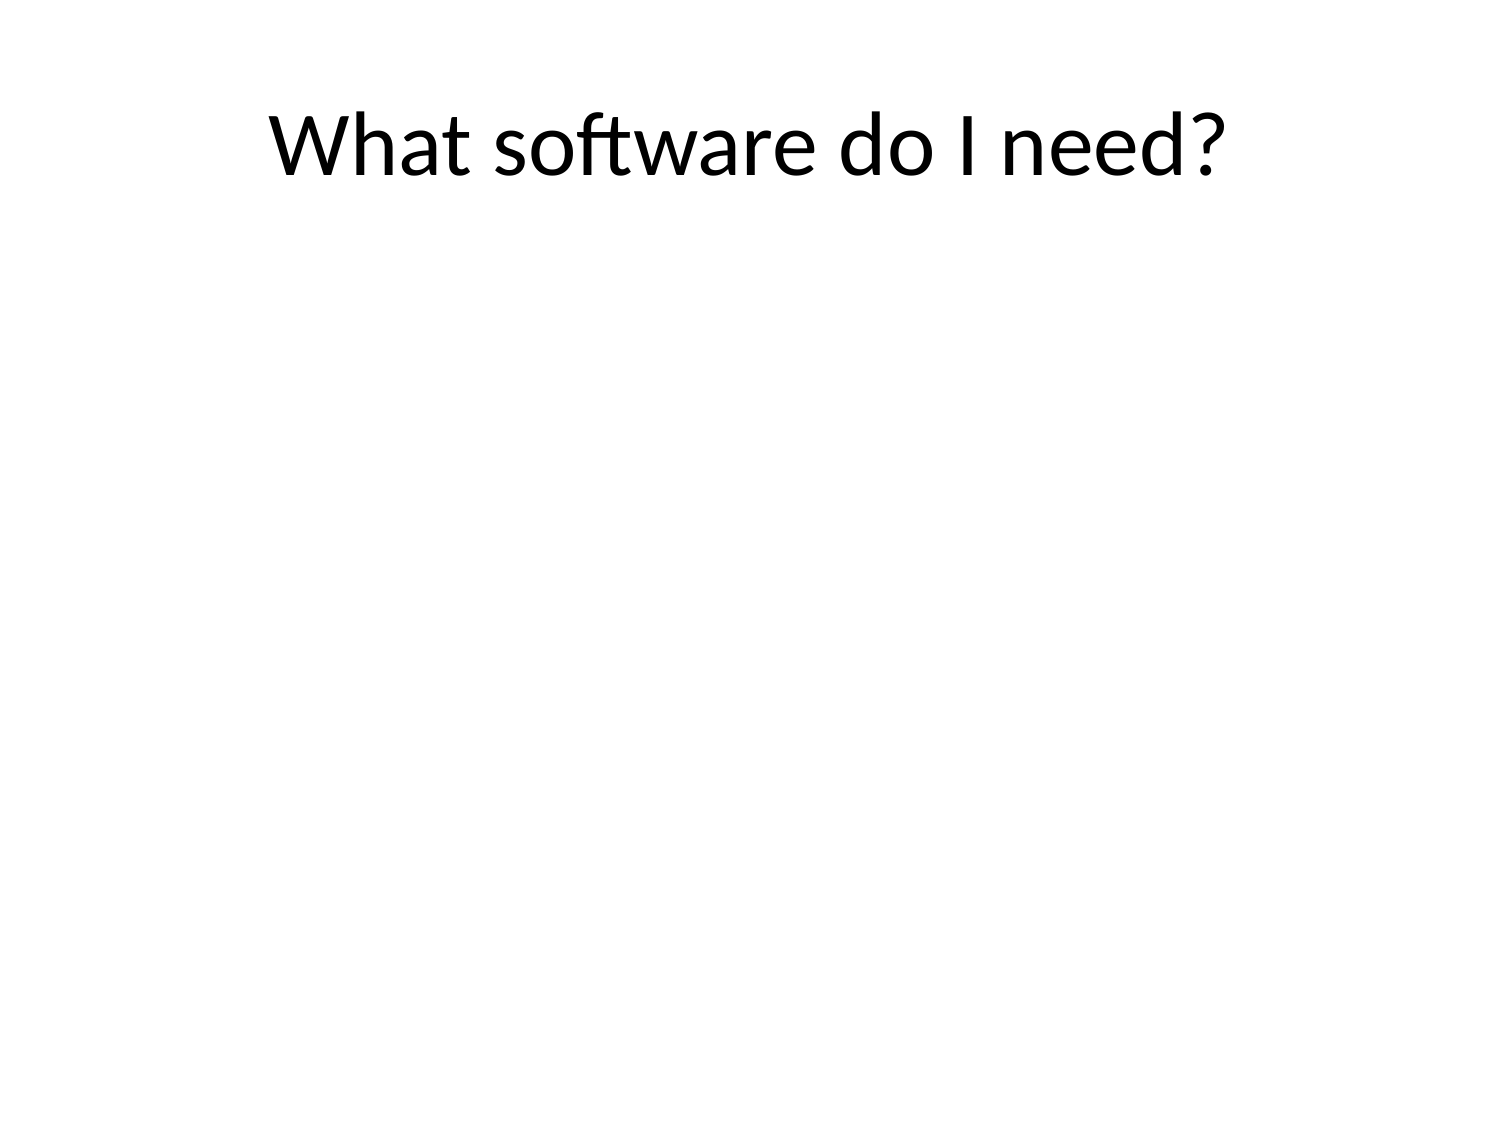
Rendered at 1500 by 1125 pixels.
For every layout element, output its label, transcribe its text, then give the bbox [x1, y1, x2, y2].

title What software do I need? [75, 45, 1425, 233]
